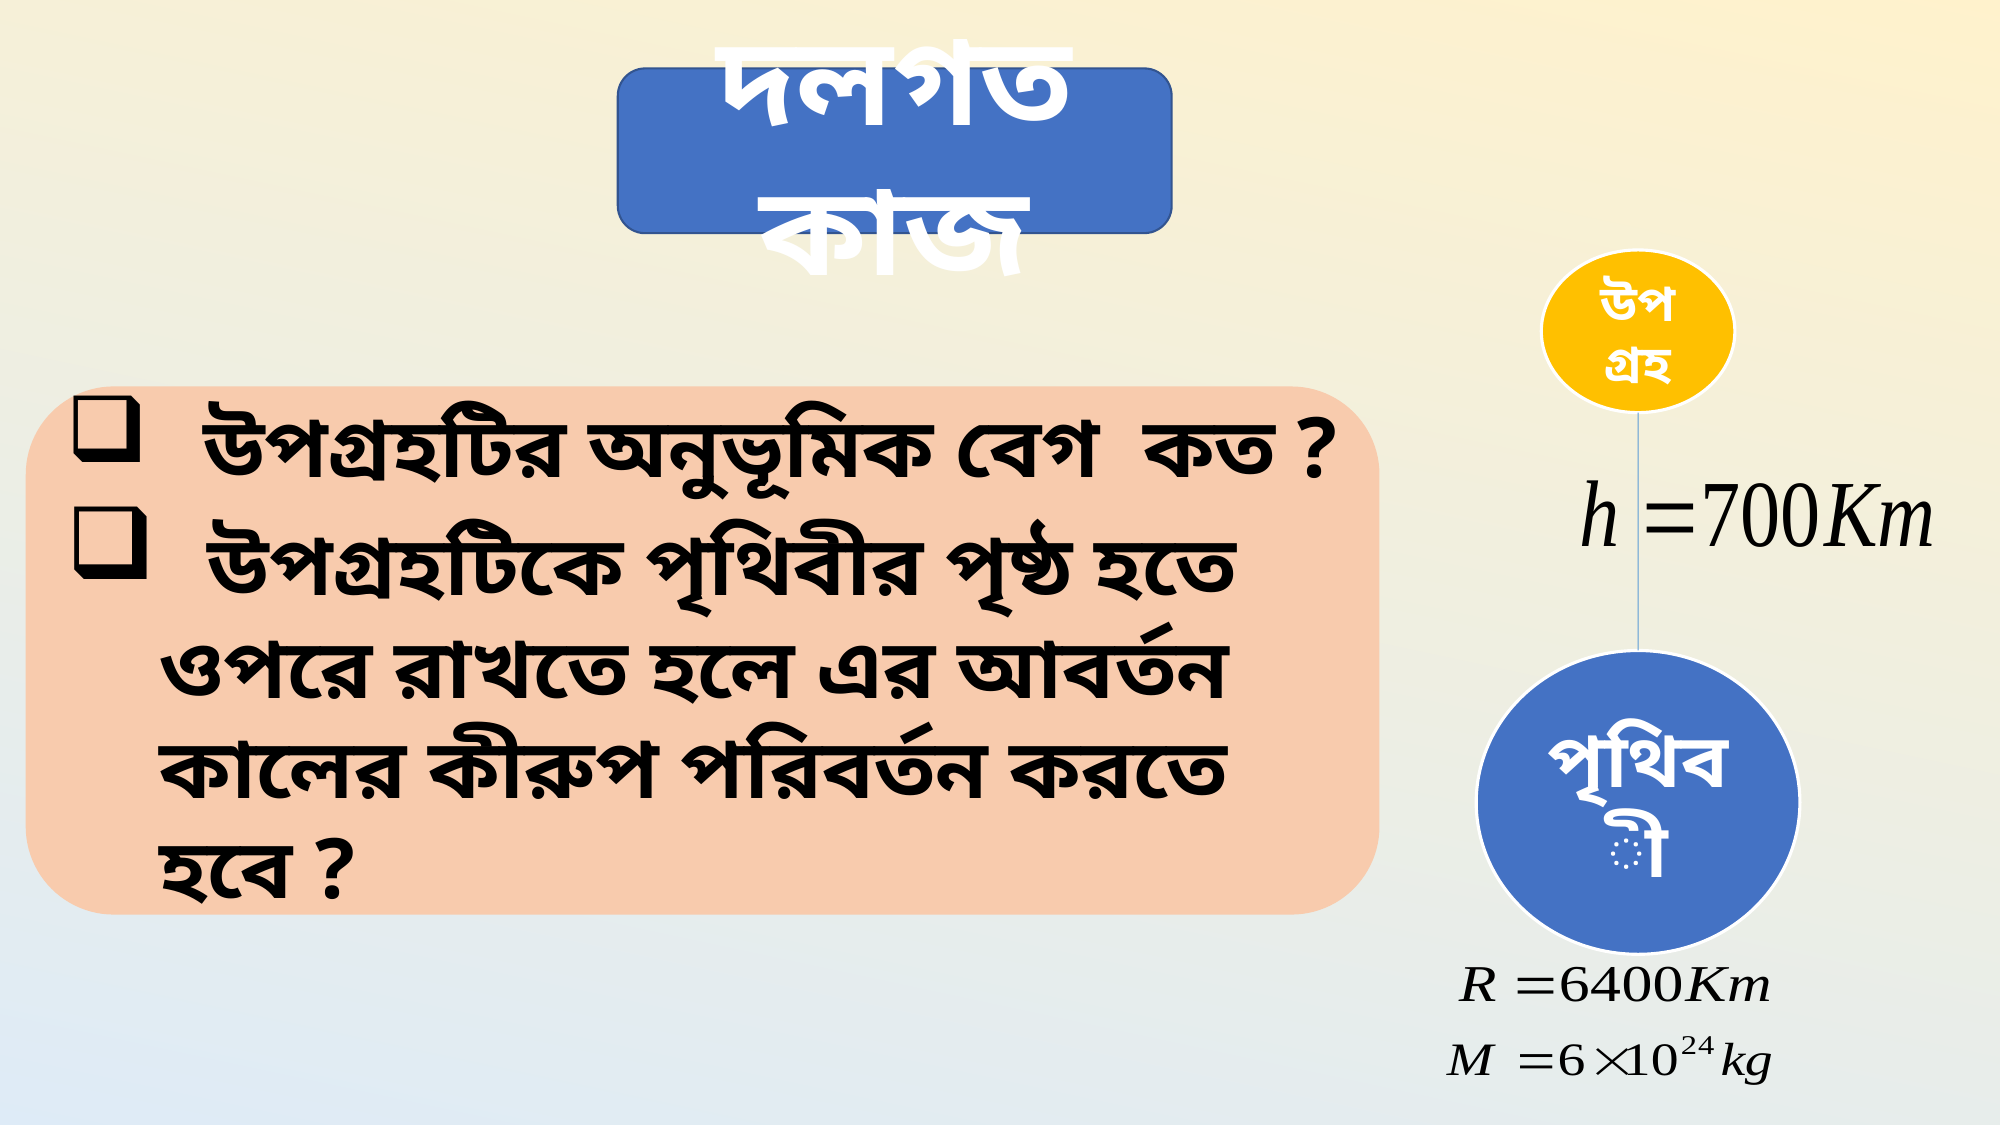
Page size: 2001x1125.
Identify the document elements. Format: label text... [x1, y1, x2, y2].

text_box উপগ্রহ [1539, 248, 1737, 415]
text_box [1567, 459, 1950, 571]
text_box দলগত কাজ [616, 67, 1173, 235]
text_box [1447, 954, 1782, 1015]
text_box পৃথিবী [1474, 648, 1802, 954]
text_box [1437, 1024, 1787, 1095]
